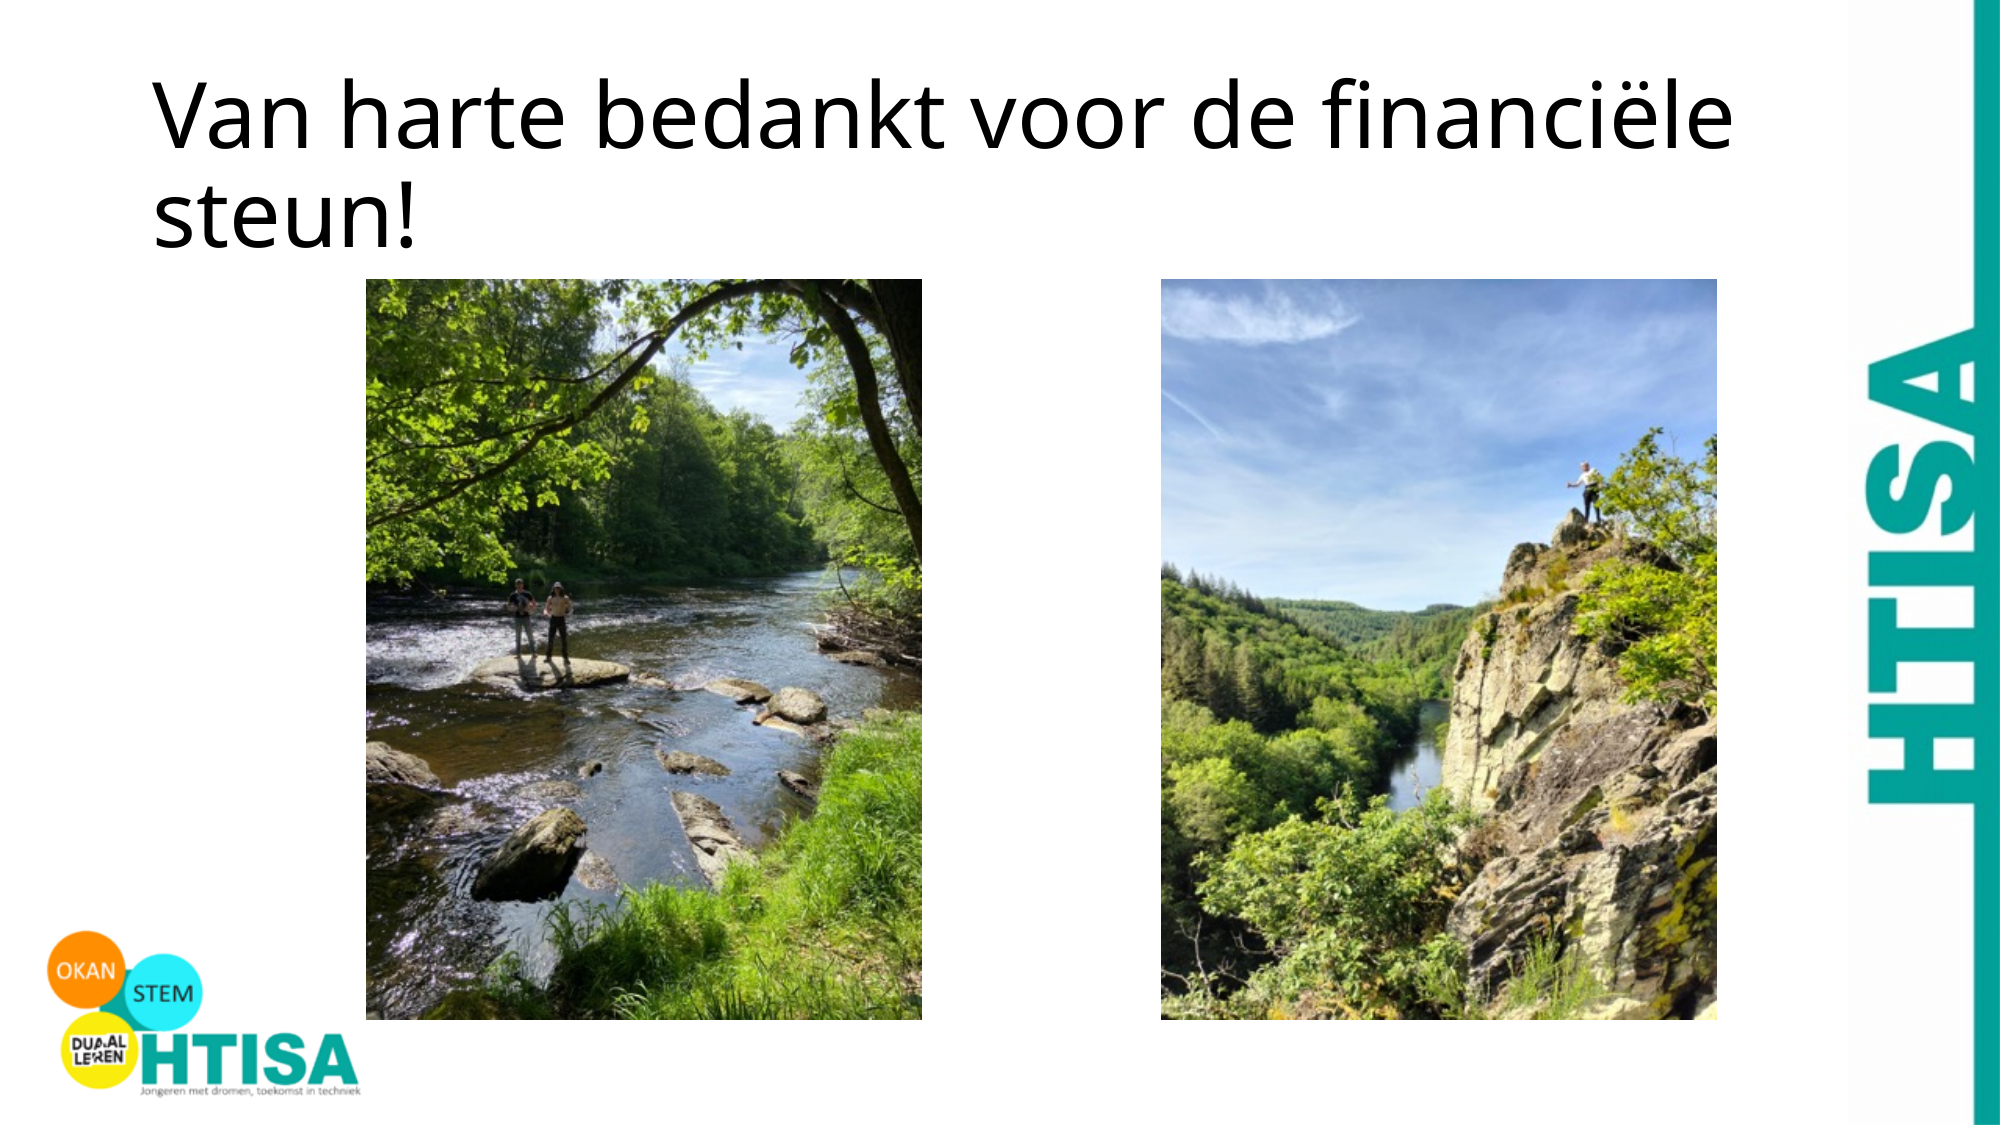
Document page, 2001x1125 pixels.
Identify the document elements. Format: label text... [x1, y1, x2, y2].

picture [1161, 1, 2000, 1124]
title Van harte bedankt voor de financiële steun! [137, 59, 1847, 278]
picture [44, 279, 922, 1098]
